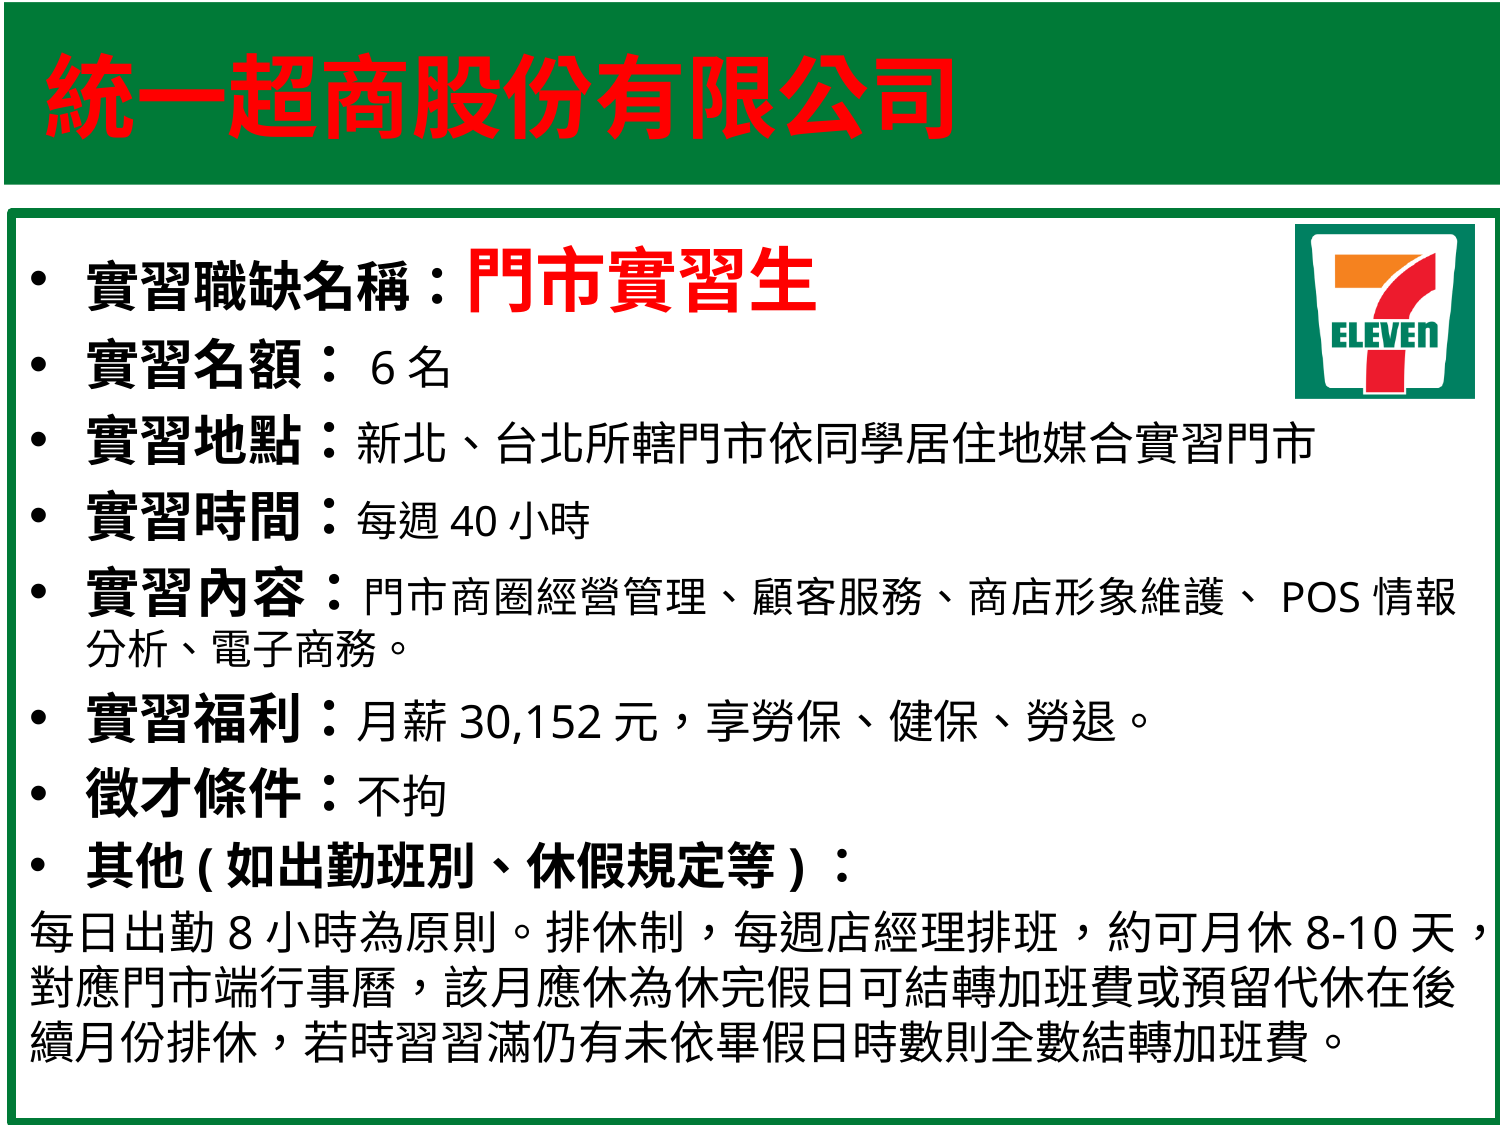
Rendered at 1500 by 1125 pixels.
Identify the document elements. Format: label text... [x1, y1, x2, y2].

list 實習職缺名稱：門市實習生 實習名額：6名 實習地點：新北、台北所轄門市依同學居住地媒合實習門市 實習時間：每週40小時 實習內容：門市商圈經營管理、顧客服務、商店形象維護、POS情報分析、電子商務。 實習福利：月薪30,152元，享勞保、健保、勞退。 徵才條件：不拘 其他(如出勤班別、休假規定等)： 每日出勤8小時為原則。排休制，每週店經理排班，約可月休8-10天，對應門市端行事曆，該月應休為休完假日可結轉加班費或預留代休在後續月份排休，若時習習滿仍有未依畢假日時數則全數結轉加班費。 [14, 227, 1473, 1118]
text_box [10, 211, 1500, 1125]
text_box 統一超商股份有限公司 [29, 1, 1380, 189]
text_box [0, 0, 1500, 189]
picture [1294, 224, 1475, 399]
